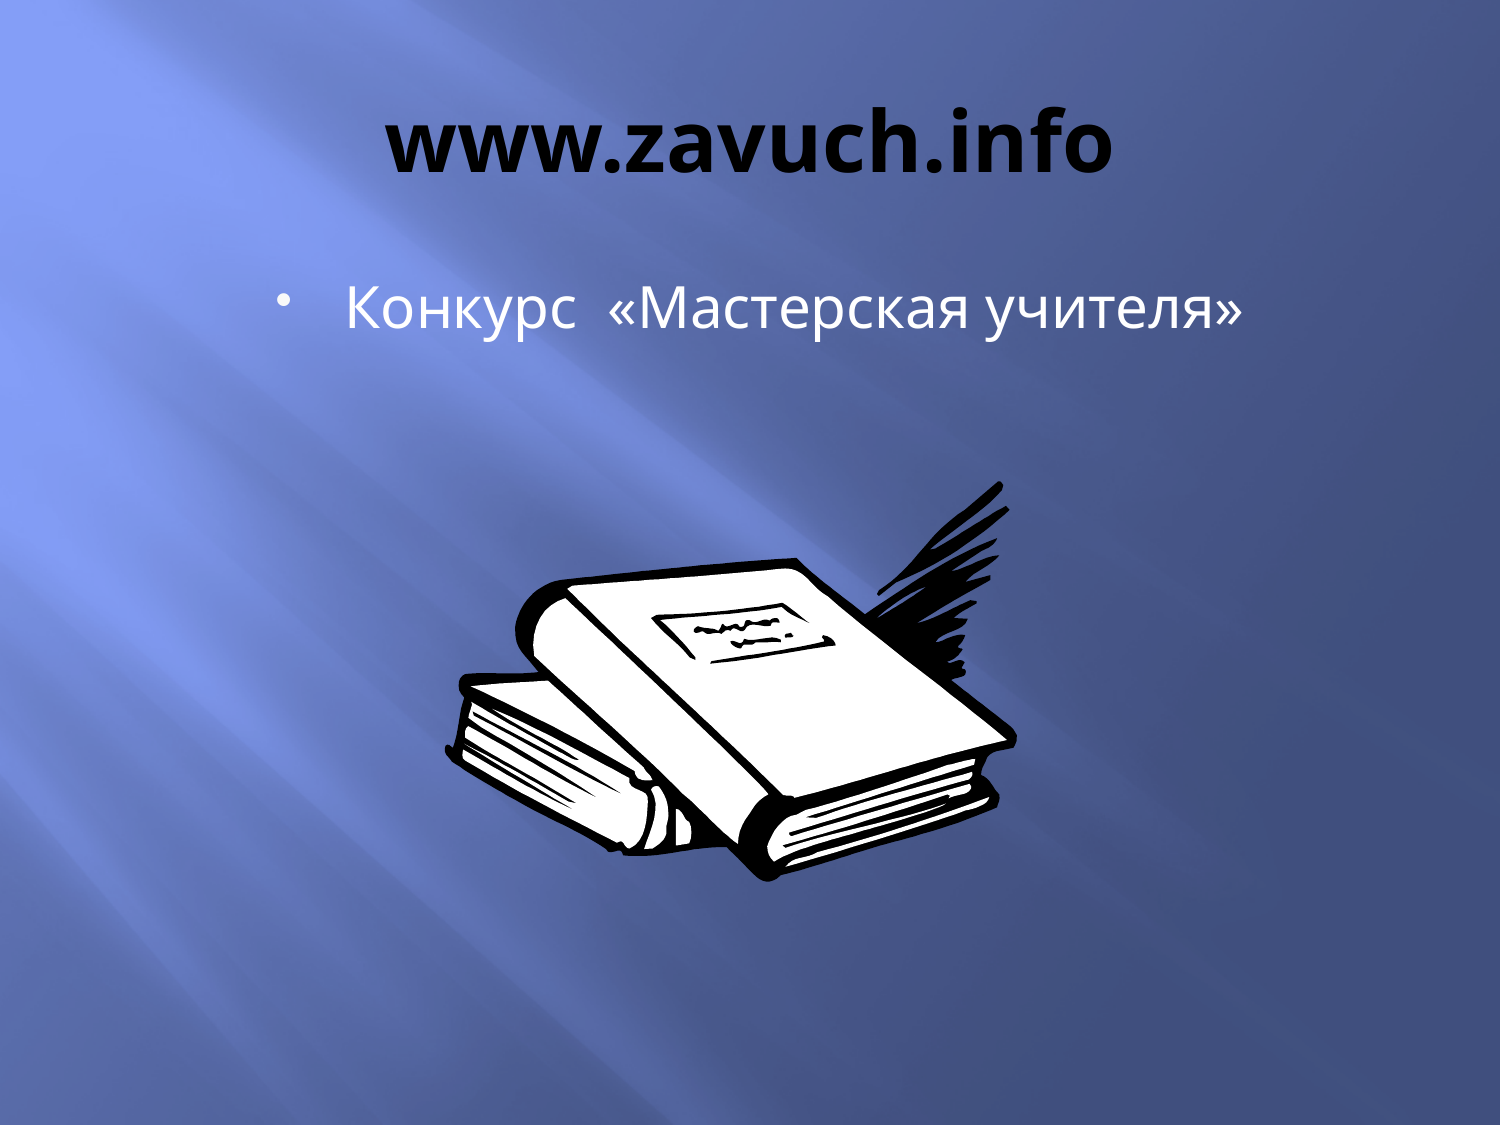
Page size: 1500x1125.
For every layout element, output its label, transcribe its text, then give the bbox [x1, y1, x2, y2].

list Конкурс «Мастерская учителя» [75, 262, 1425, 575]
picture [442, 479, 1022, 886]
title www.zavuch.info [75, 45, 1425, 233]
